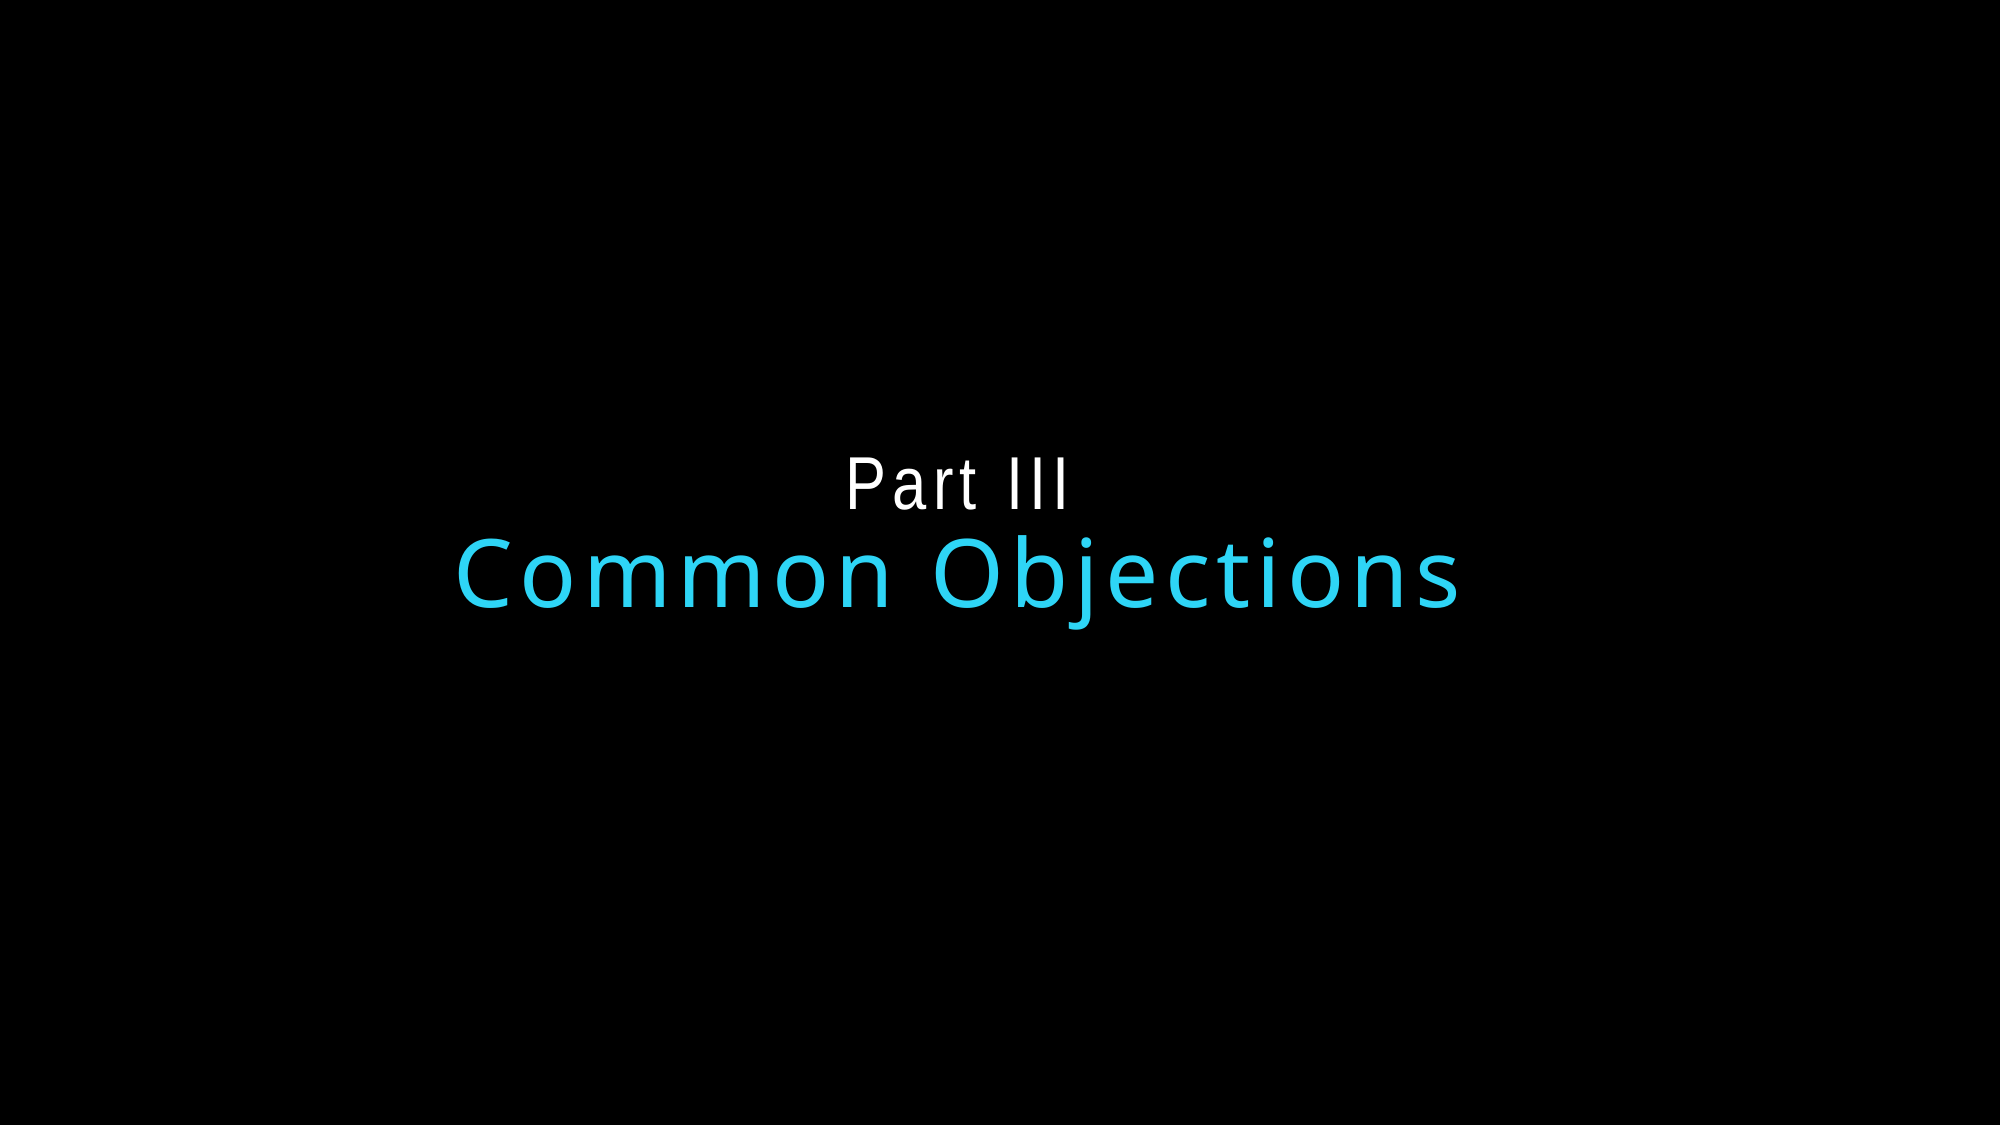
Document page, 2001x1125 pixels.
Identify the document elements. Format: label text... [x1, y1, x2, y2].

text_box Part III Common Objections [260, 437, 1656, 636]
